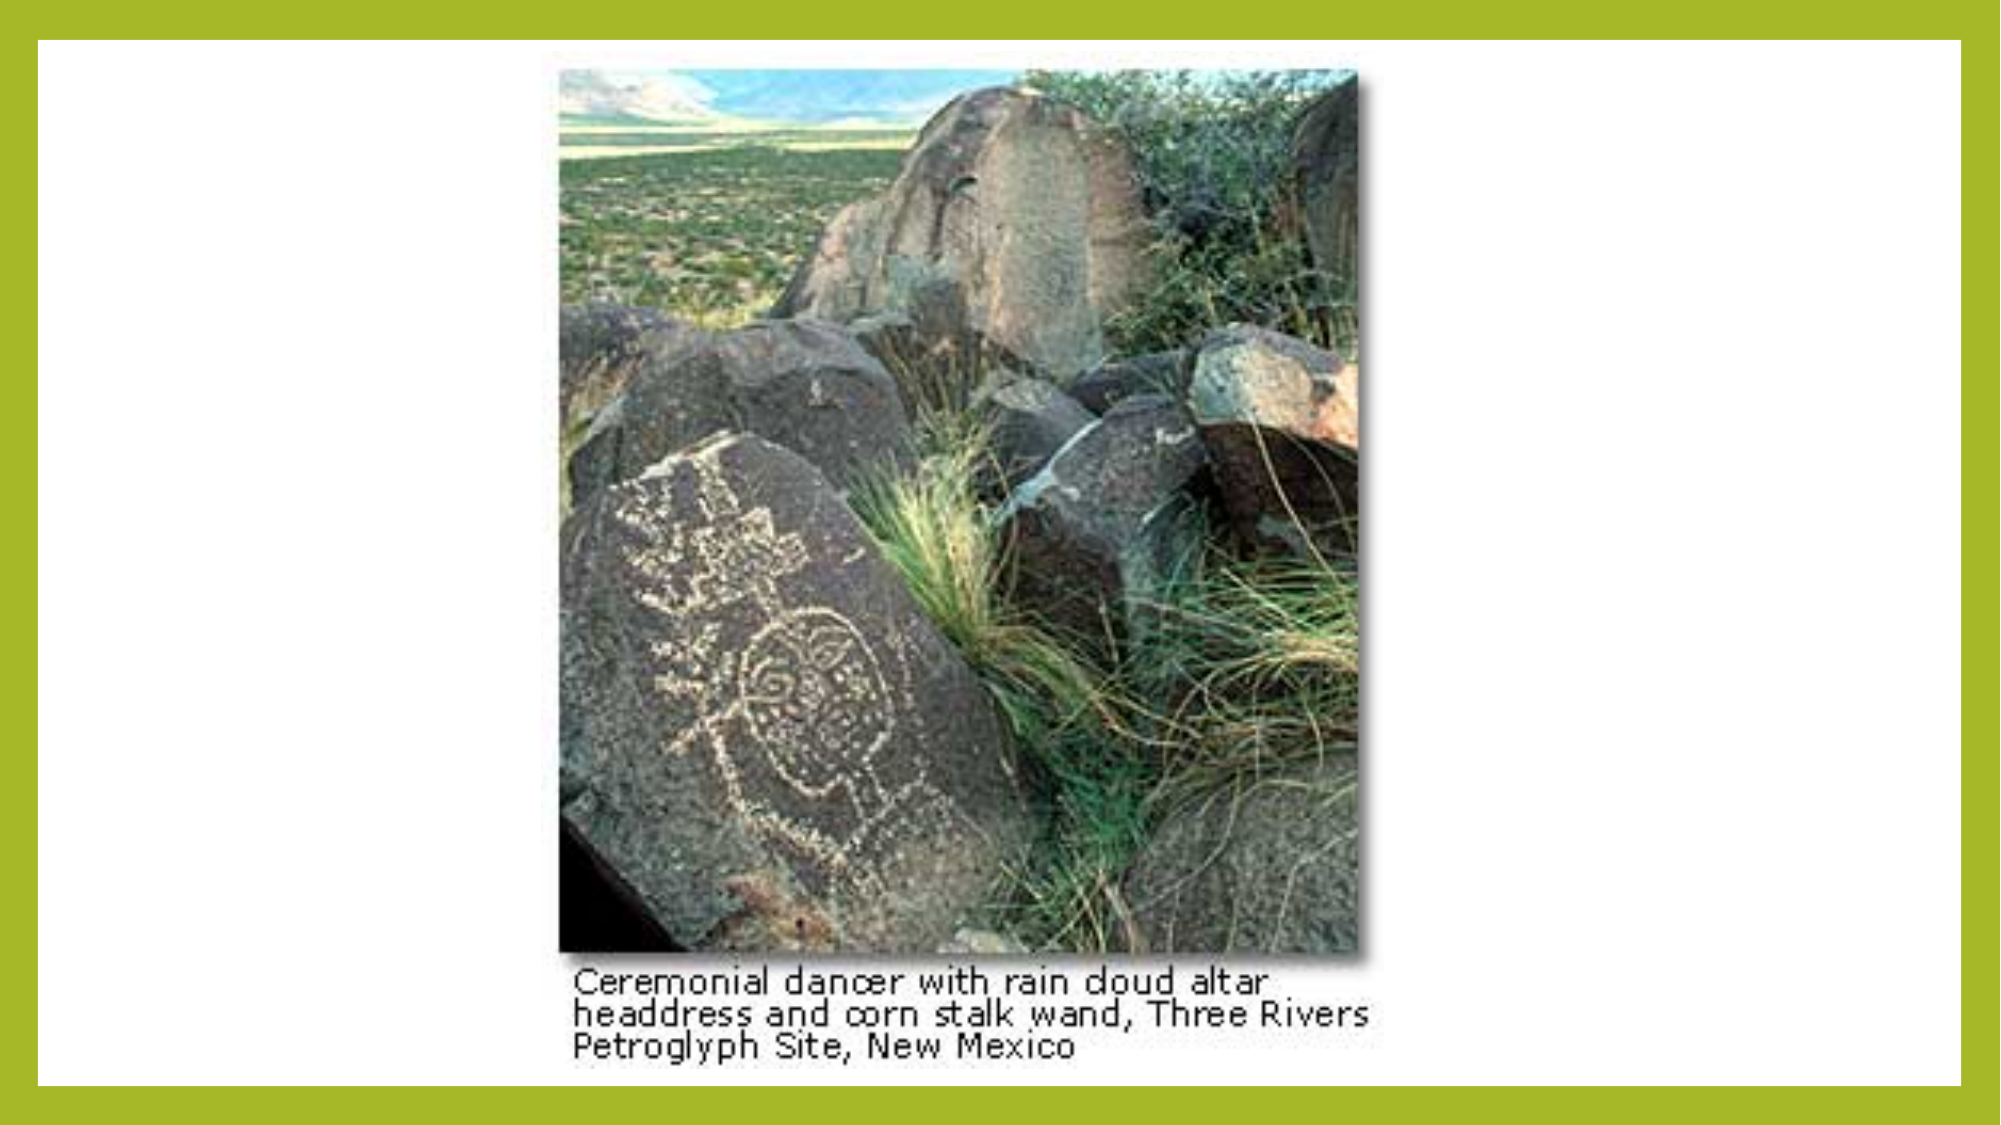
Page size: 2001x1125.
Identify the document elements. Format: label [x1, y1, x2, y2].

picture [540, 51, 1408, 1069]
